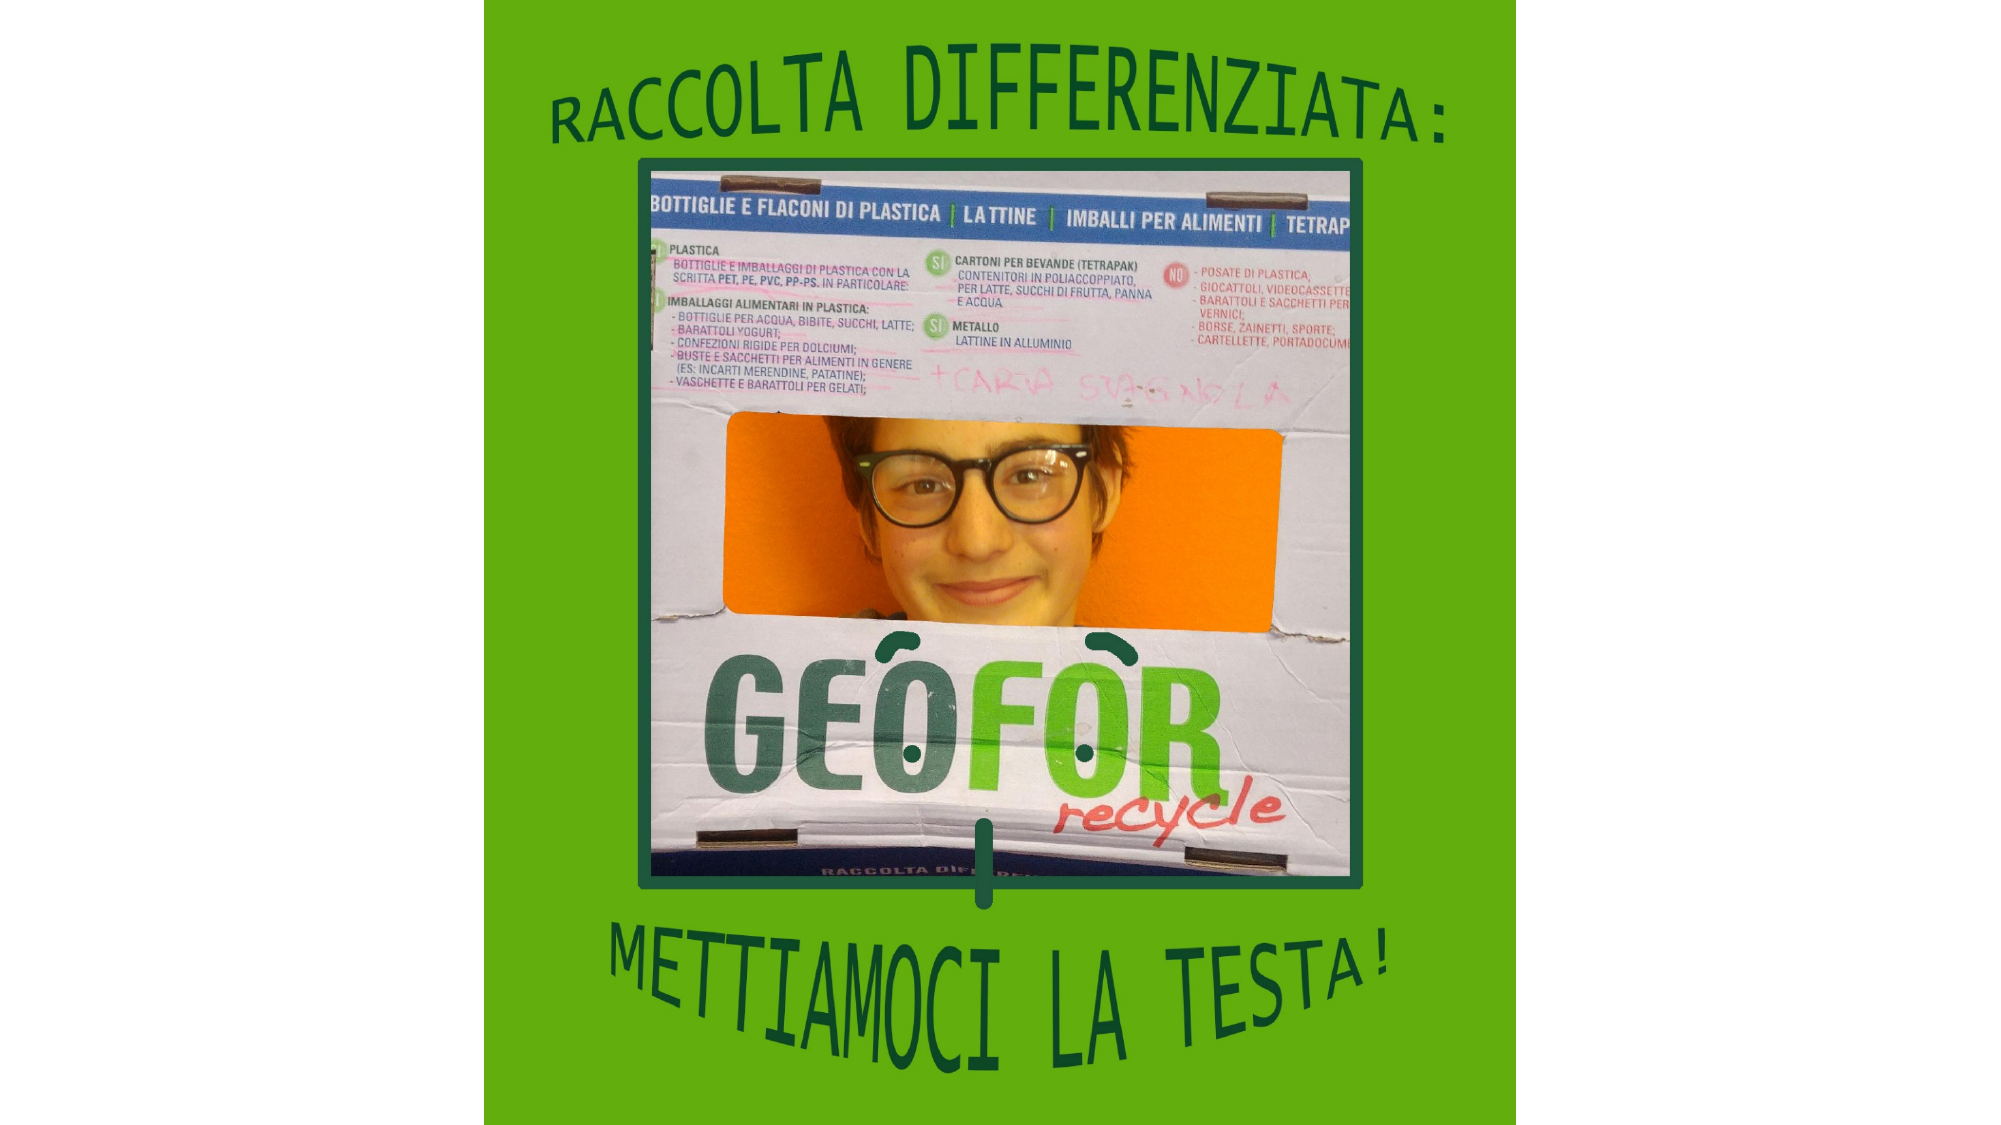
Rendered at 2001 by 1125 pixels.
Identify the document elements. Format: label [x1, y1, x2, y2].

picture [484, 0, 1516, 1125]
